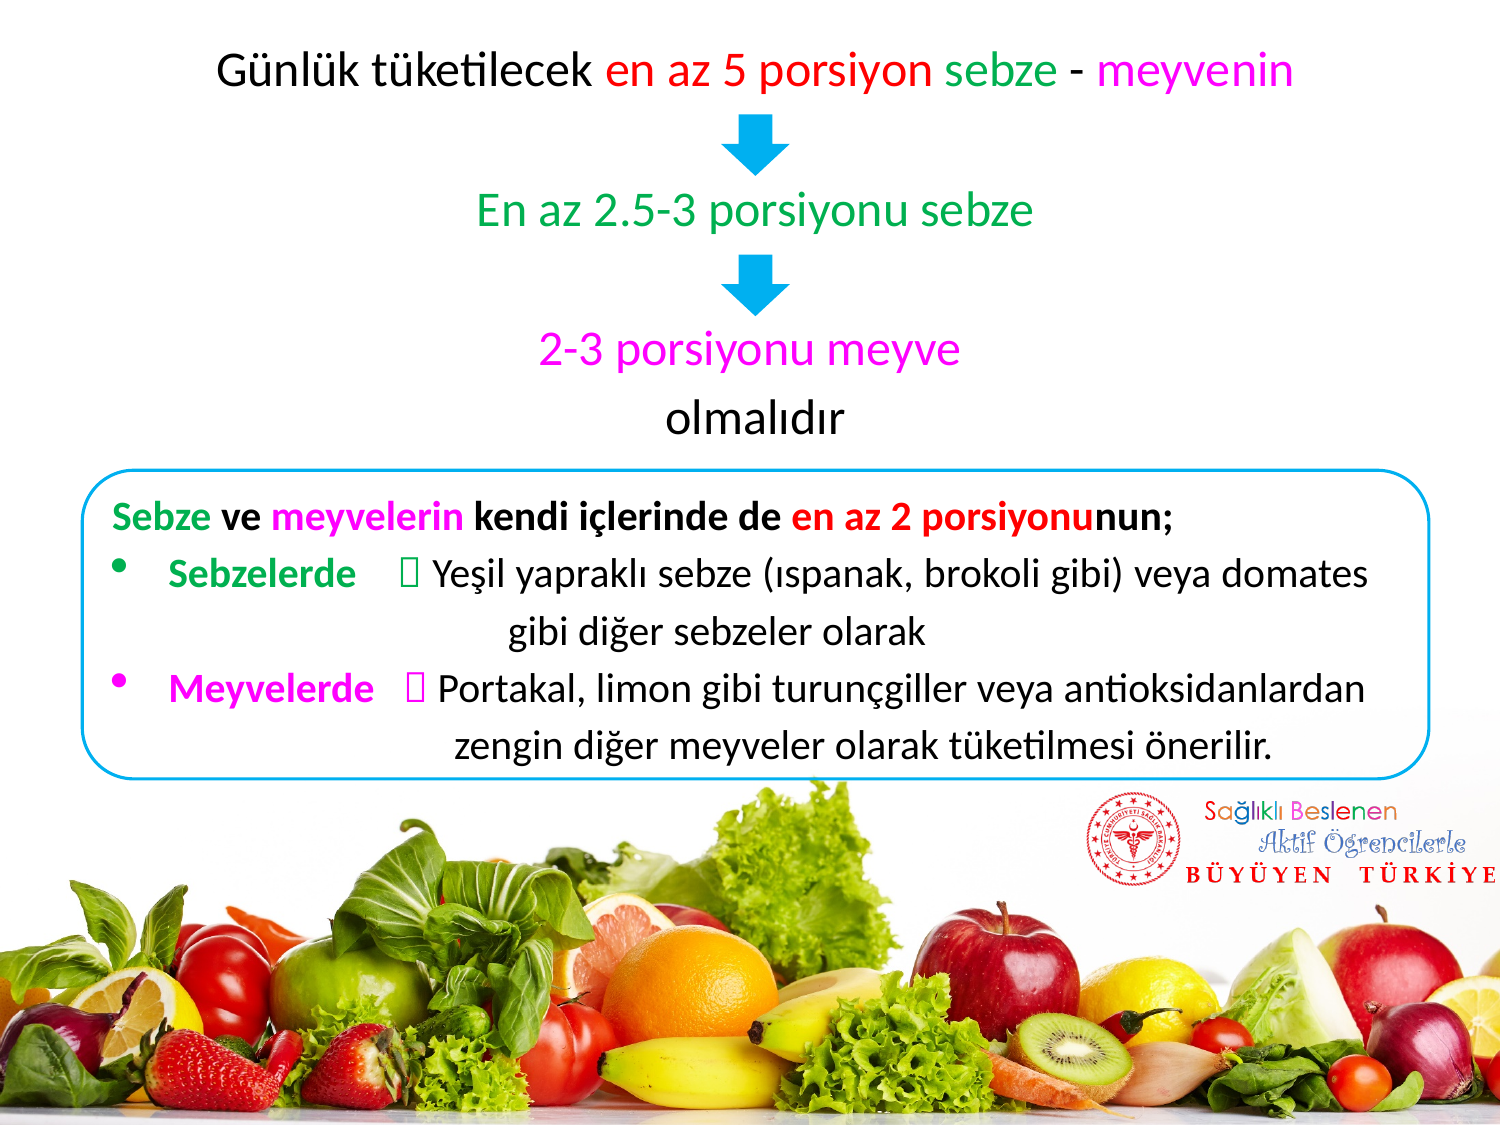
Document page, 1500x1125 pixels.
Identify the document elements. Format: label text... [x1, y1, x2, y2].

picture [0, 518, 1500, 1125]
text_box Günlük tüketilecek en az 5 porsiyon sebze - meyvenin En az 2.5-3 porsiyonu sebze 2-3 porsiyonu meyve olmalıdır [46, 36, 1465, 518]
text_box [721, 254, 790, 317]
text_box Sebze ve meyvelerin kendi içlerinde de en az 2 porsiyonunun; Sebzelerde  Yeşil yapraklı sebze (ıspanak, brokoli gibi) veya domates gibi diğer sebzeler olarak Meyvelerde  Portakal, limon gibi turunçgiller veya antioksidanlardan zengin diğer meyveler olarak tüketilmesi önerilir. [81, 469, 1430, 518]
text_box [721, 114, 790, 176]
picture [85, 518, 1427, 777]
